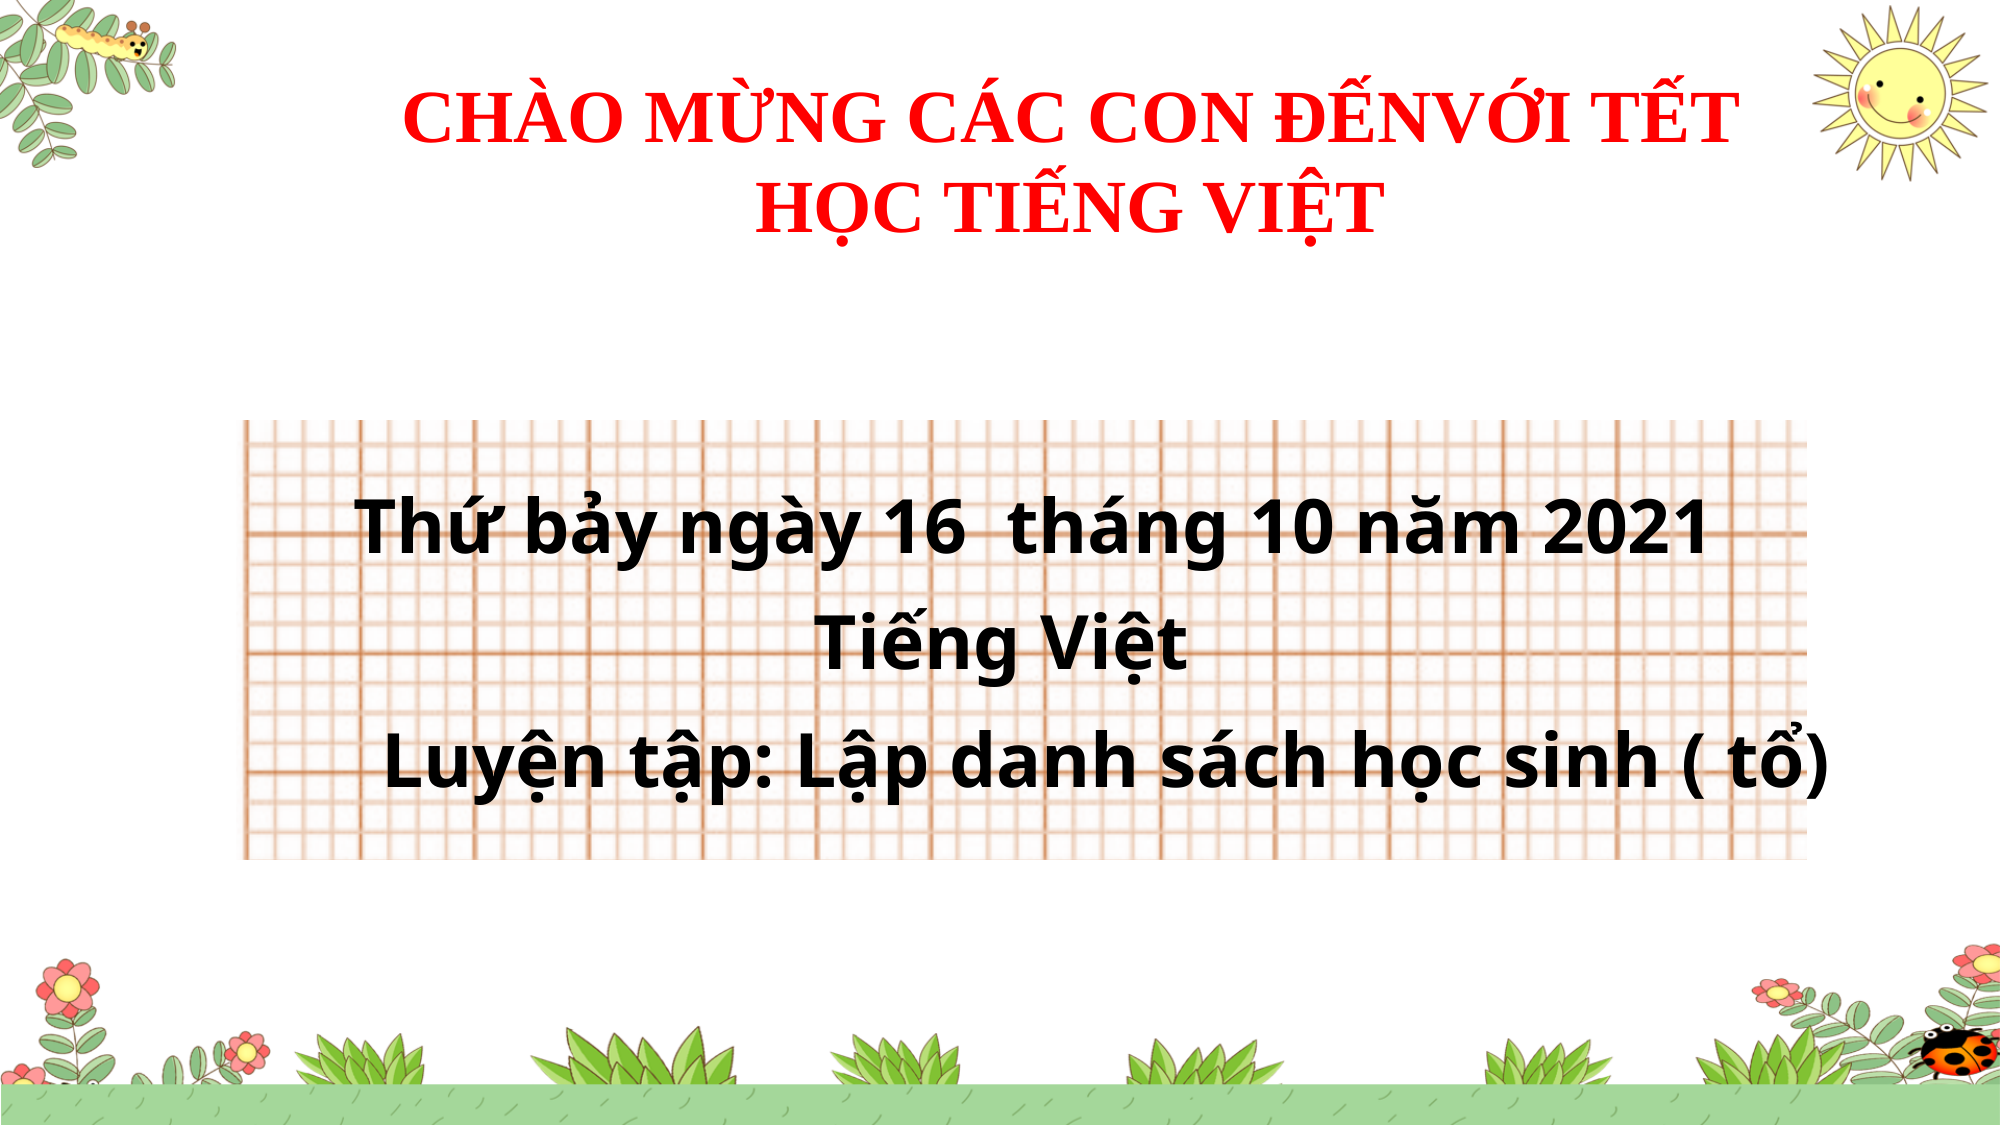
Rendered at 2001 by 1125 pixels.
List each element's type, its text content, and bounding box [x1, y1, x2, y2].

picture [0, 0, 2001, 1125]
text_box Luyện tập: Lập danh sách học sinh ( tổ) [1807, 705, 1900, 811]
text_box CHÀO MỪNG CÁC CON ĐẾNVỚI TẾT HỌC TIẾNG VIỆT [379, 59, 1763, 255]
